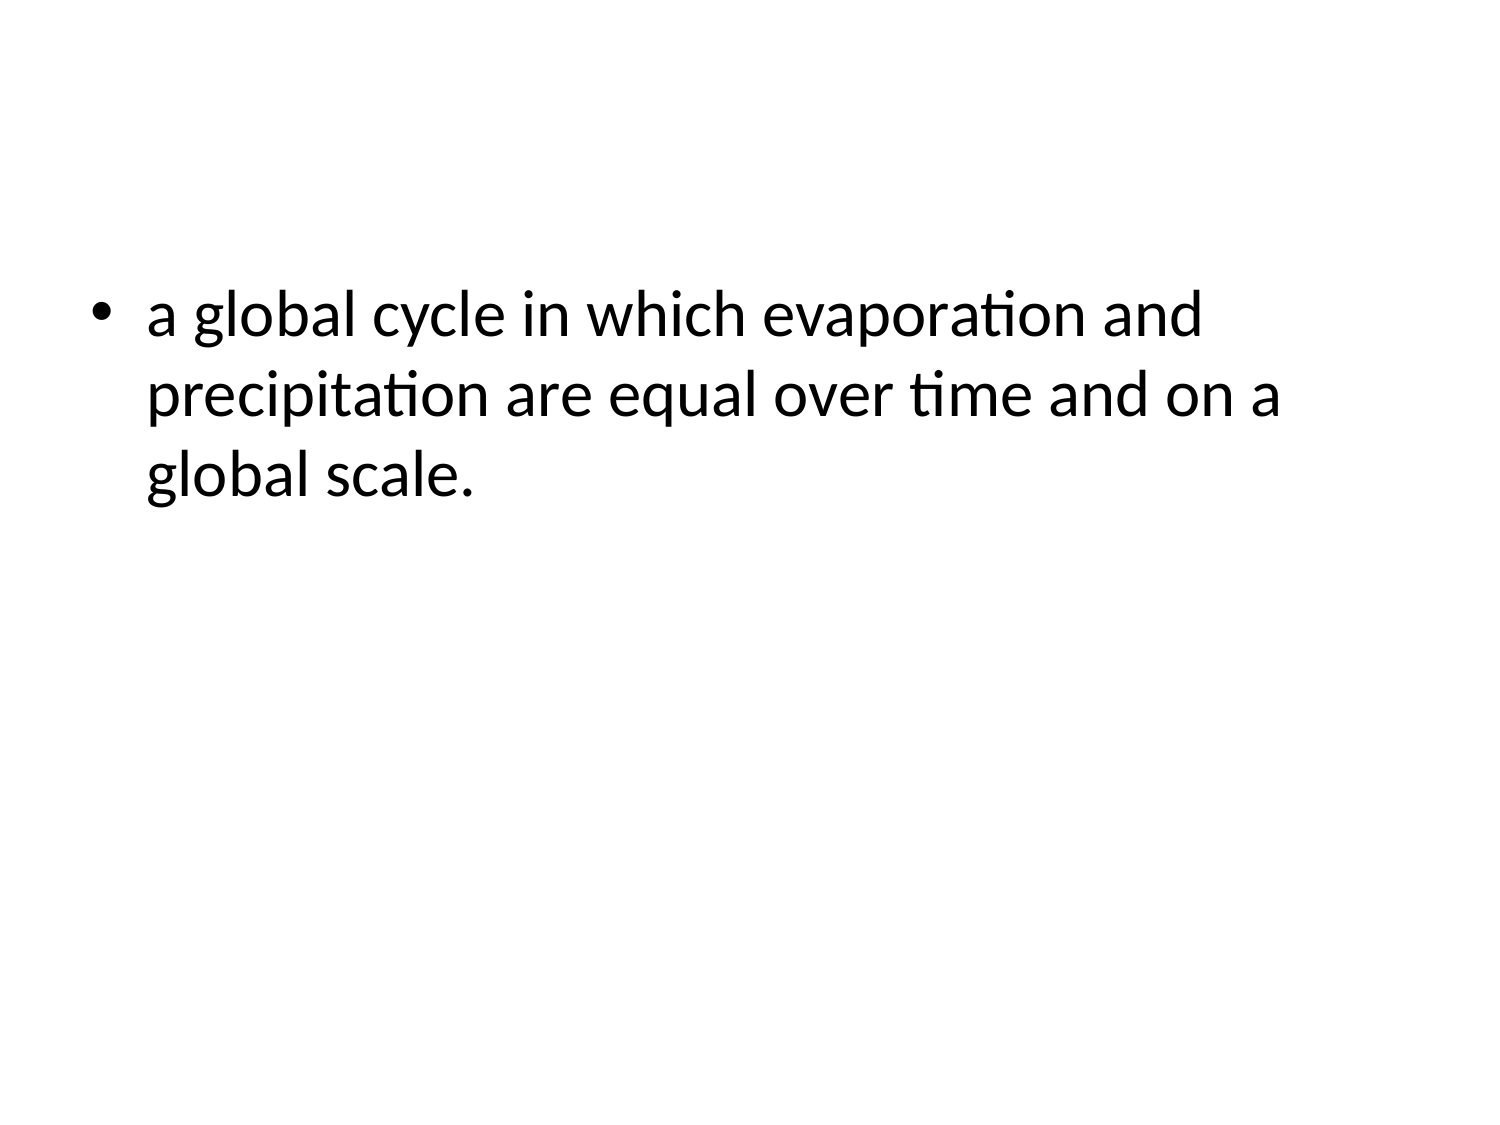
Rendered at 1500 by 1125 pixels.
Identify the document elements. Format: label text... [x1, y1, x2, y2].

list a global cycle in which evaporation and precipitation are equal over time and on a global scale. [75, 262, 1425, 1005]
